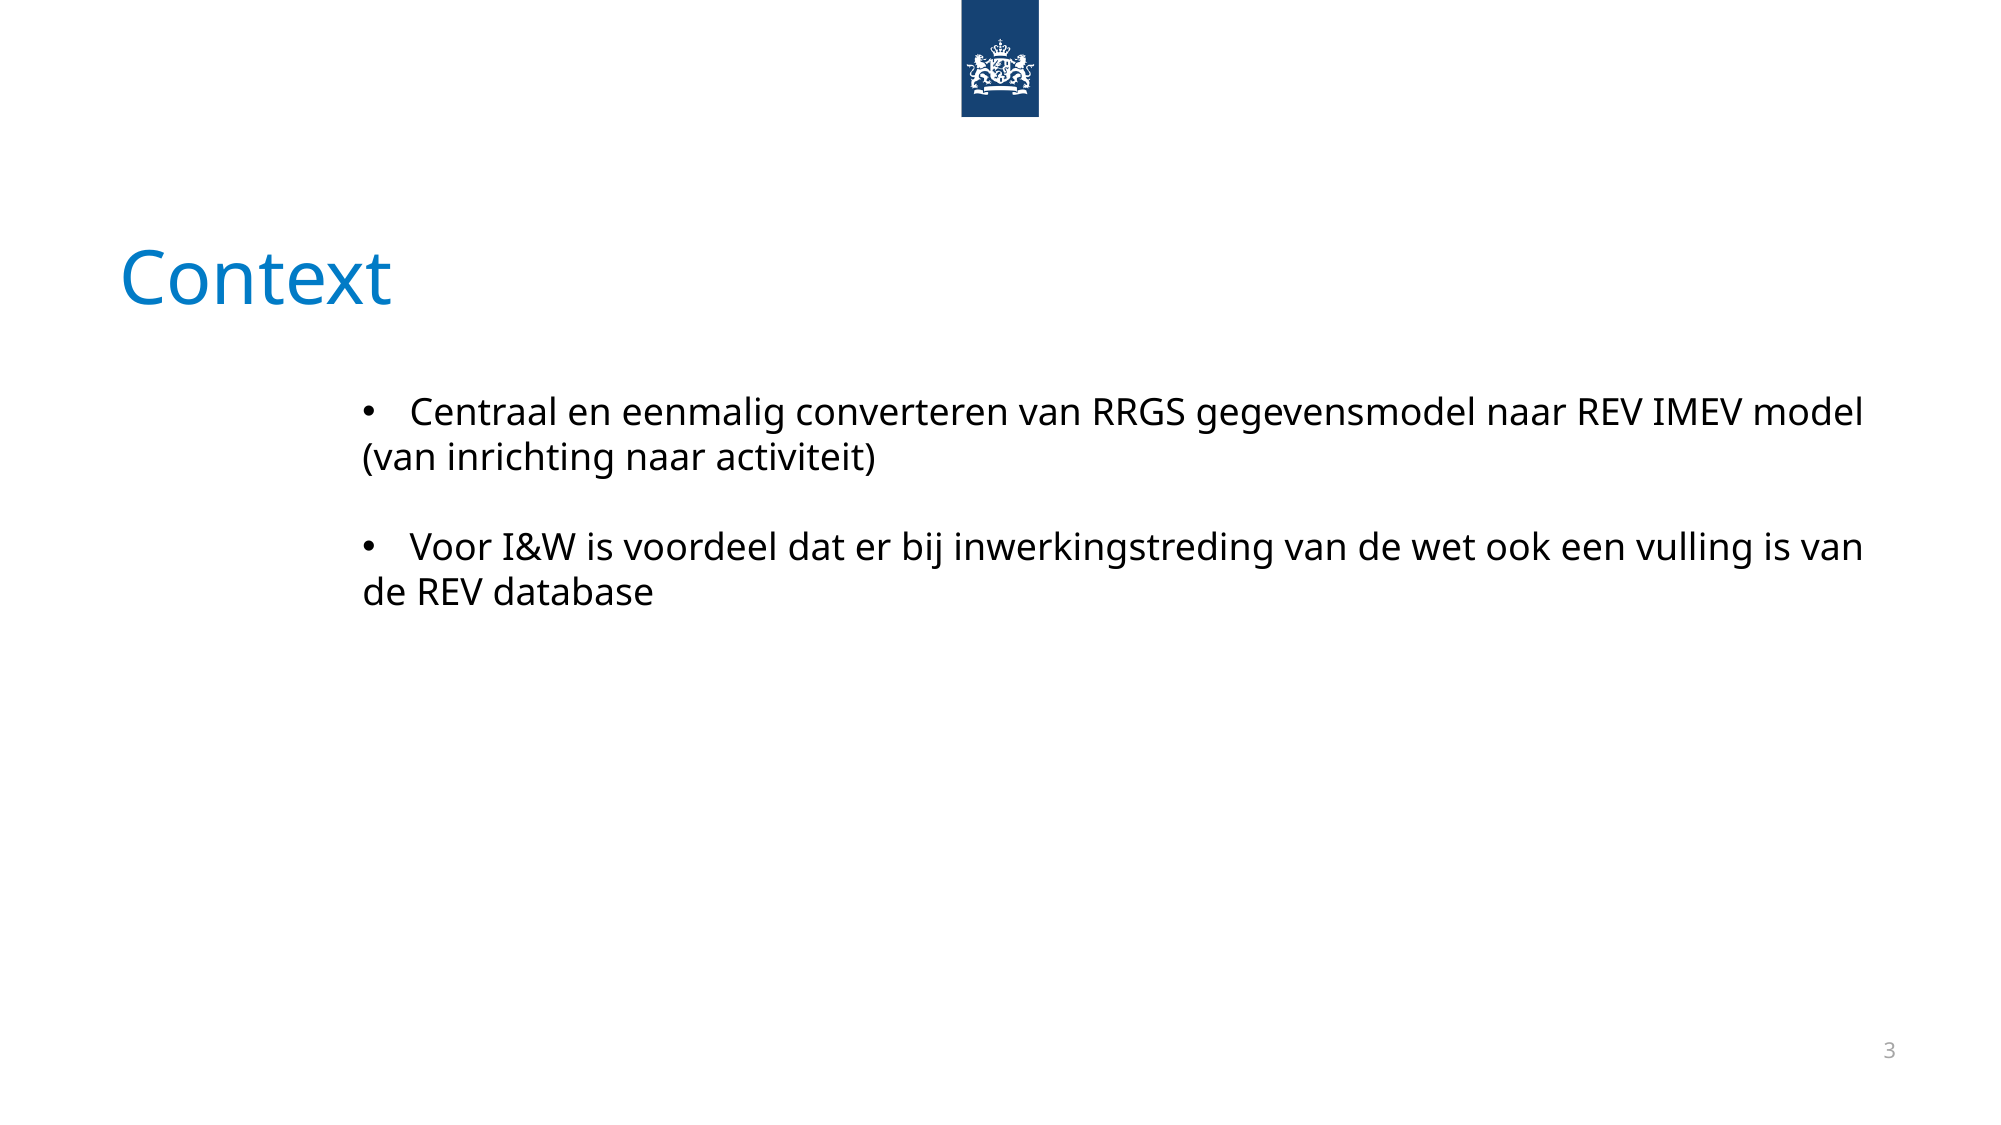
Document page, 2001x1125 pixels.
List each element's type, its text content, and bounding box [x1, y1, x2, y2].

title Context [104, 172, 1897, 329]
picture [924, 0, 1075, 166]
slide_number 3 [1074, 1020, 1897, 1074]
text_box Centraal en eenmalig converteren van RRGS gegevensmodel naar REV IMEV model (van inrichting naar activiteit) Voor I&W is voordeel dat er bij inwerkingstreding van de wet ook een vulling is van de REV database [347, 380, 1881, 711]
